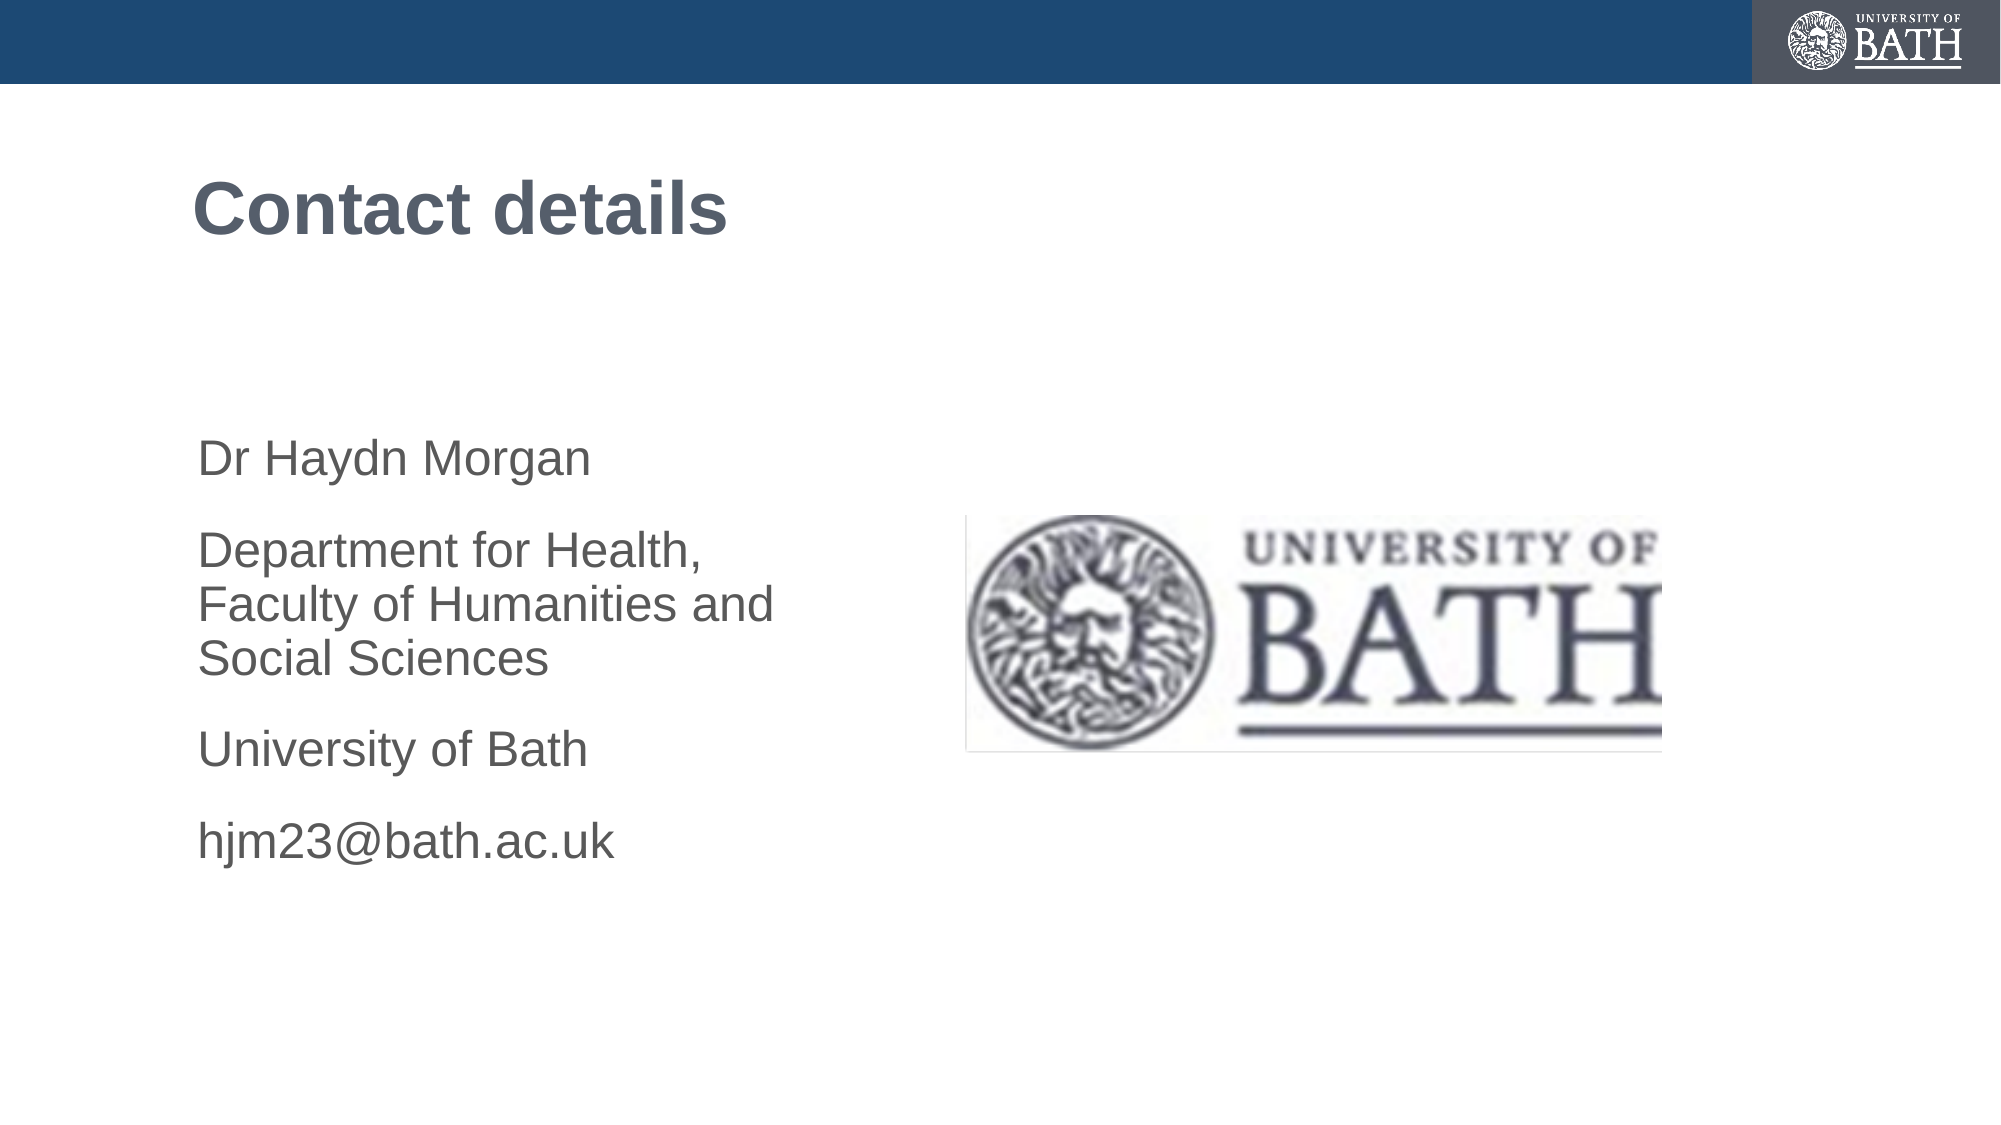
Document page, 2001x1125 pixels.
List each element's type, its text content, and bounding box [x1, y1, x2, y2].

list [963, 515, 1662, 755]
list Dr Haydn Morgan Department for Health, Faculty of Humanities and Social Sciences University of Bath hjm23@bath.ac.uk [174, 425, 873, 988]
picture [1788, 11, 1962, 70]
title Contact details [177, 125, 1603, 300]
